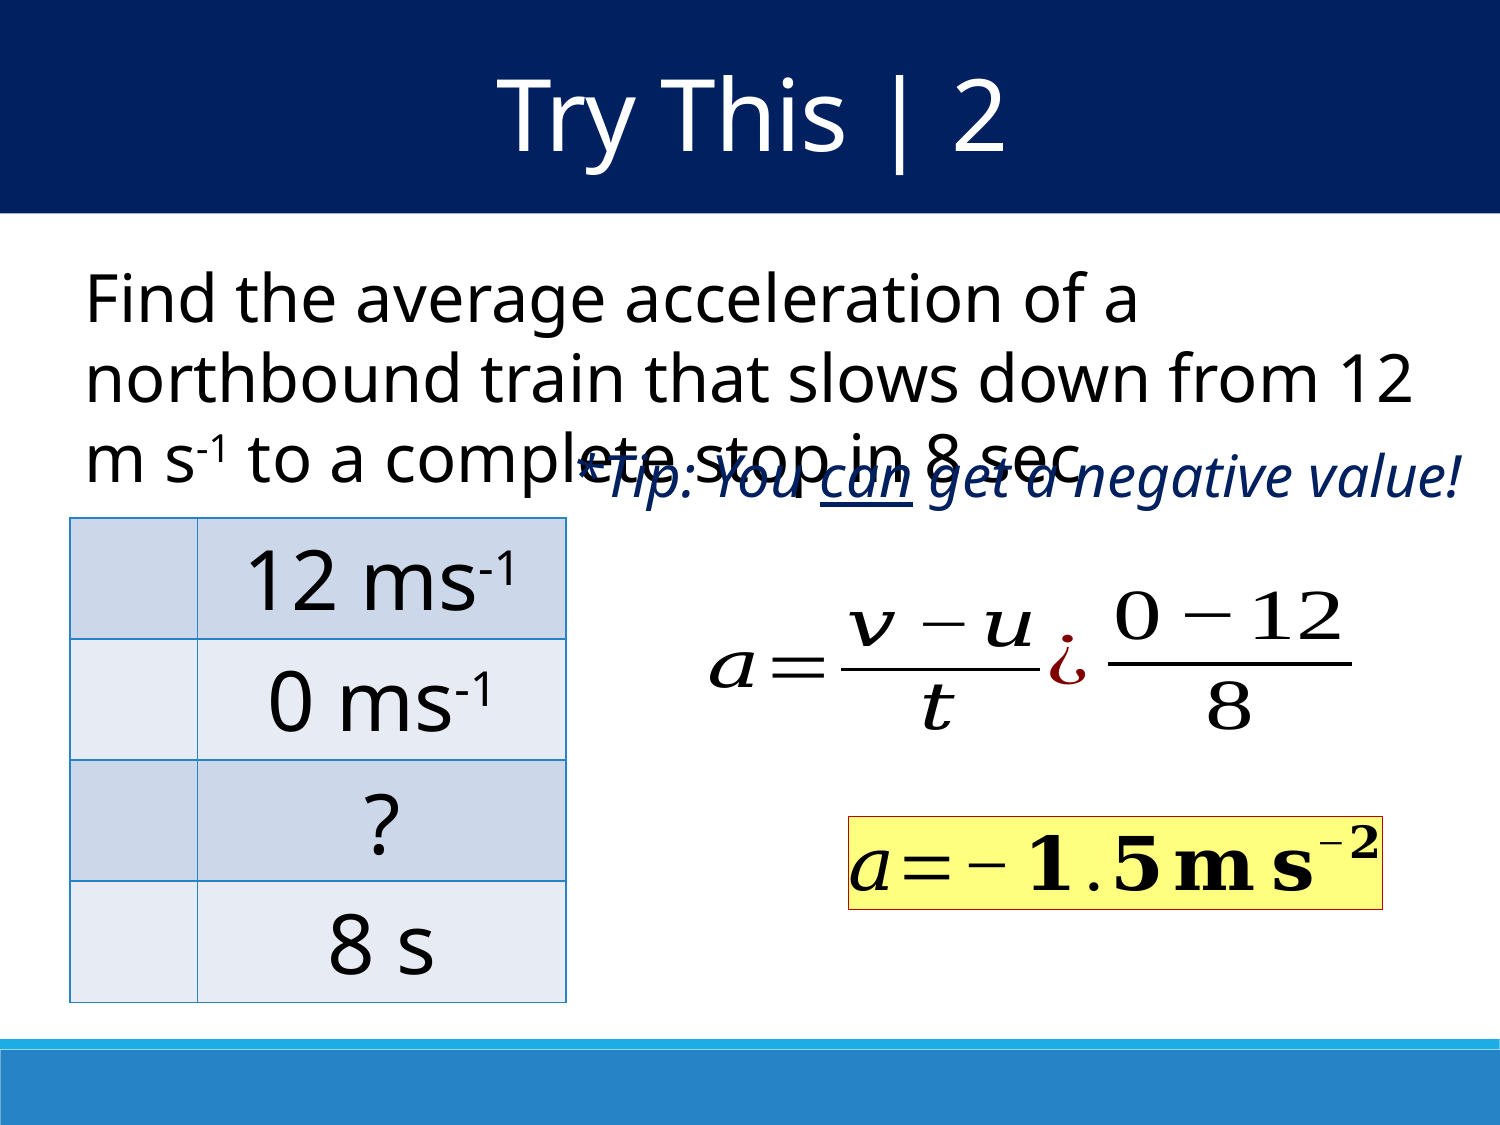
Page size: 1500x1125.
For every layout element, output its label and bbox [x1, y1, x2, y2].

text_box [0, 0, 1500, 215]
text_box [69, 248, 1478, 517]
text_box [349, 763, 416, 879]
text_box [228, 519, 536, 635]
text_box [312, 884, 452, 999]
text_box [252, 640, 513, 756]
